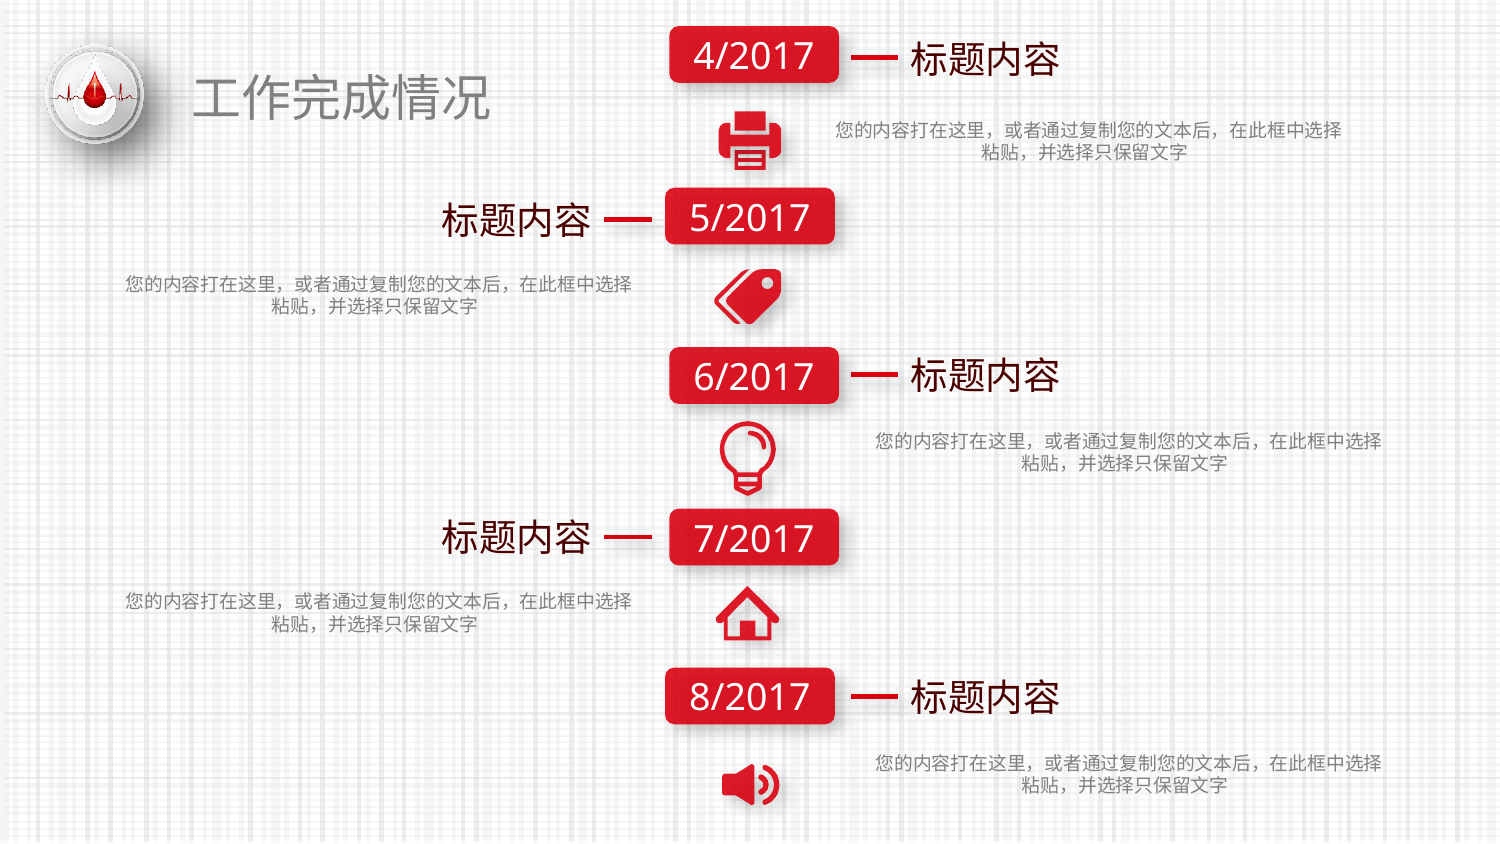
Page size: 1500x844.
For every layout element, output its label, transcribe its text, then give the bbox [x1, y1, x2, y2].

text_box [719, 421, 776, 496]
text_box 7/2017 [668, 507, 841, 567]
text_box 工作完成情况 [177, 59, 565, 134]
text_box 8/2017 [663, 666, 836, 726]
text_box 4/2017 [668, 25, 841, 84]
text_box 标题内容 [430, 508, 603, 565]
text_box 您的内容打在这里，或者通过复制您的文本后，在此框中选择粘贴，并选择只保留文字 [103, 267, 647, 324]
picture [0, 0, 1500, 844]
text_box 您的内容打在这里，或者通过复制您的文本后，在此框中选择粘贴，并选择只保留文字 [853, 423, 1397, 481]
text_box 6/2017 [668, 346, 841, 405]
text_box 您的内容打在这里，或者通过复制您的文本后，在此框中选择粘贴，并选择只保留文字 [853, 745, 1397, 802]
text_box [721, 764, 780, 806]
text_box 5/2017 [663, 186, 836, 246]
text_box 您的内容打在这里，或者通过复制您的文本后，在此框中选择粘贴，并选择只保留文字 [103, 584, 647, 641]
text_box 标题内容 [899, 346, 1072, 403]
text_box 标题内容 [899, 668, 1072, 725]
text_box 您的内容打在这里，或者通过复制您的文本后，在此框中选择粘贴，并选择只保留文字 [812, 112, 1357, 169]
text_box 标题内容 [899, 30, 1072, 87]
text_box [718, 111, 782, 170]
text_box [713, 267, 783, 325]
text_box [715, 584, 781, 642]
text_box 标题内容 [430, 191, 603, 248]
